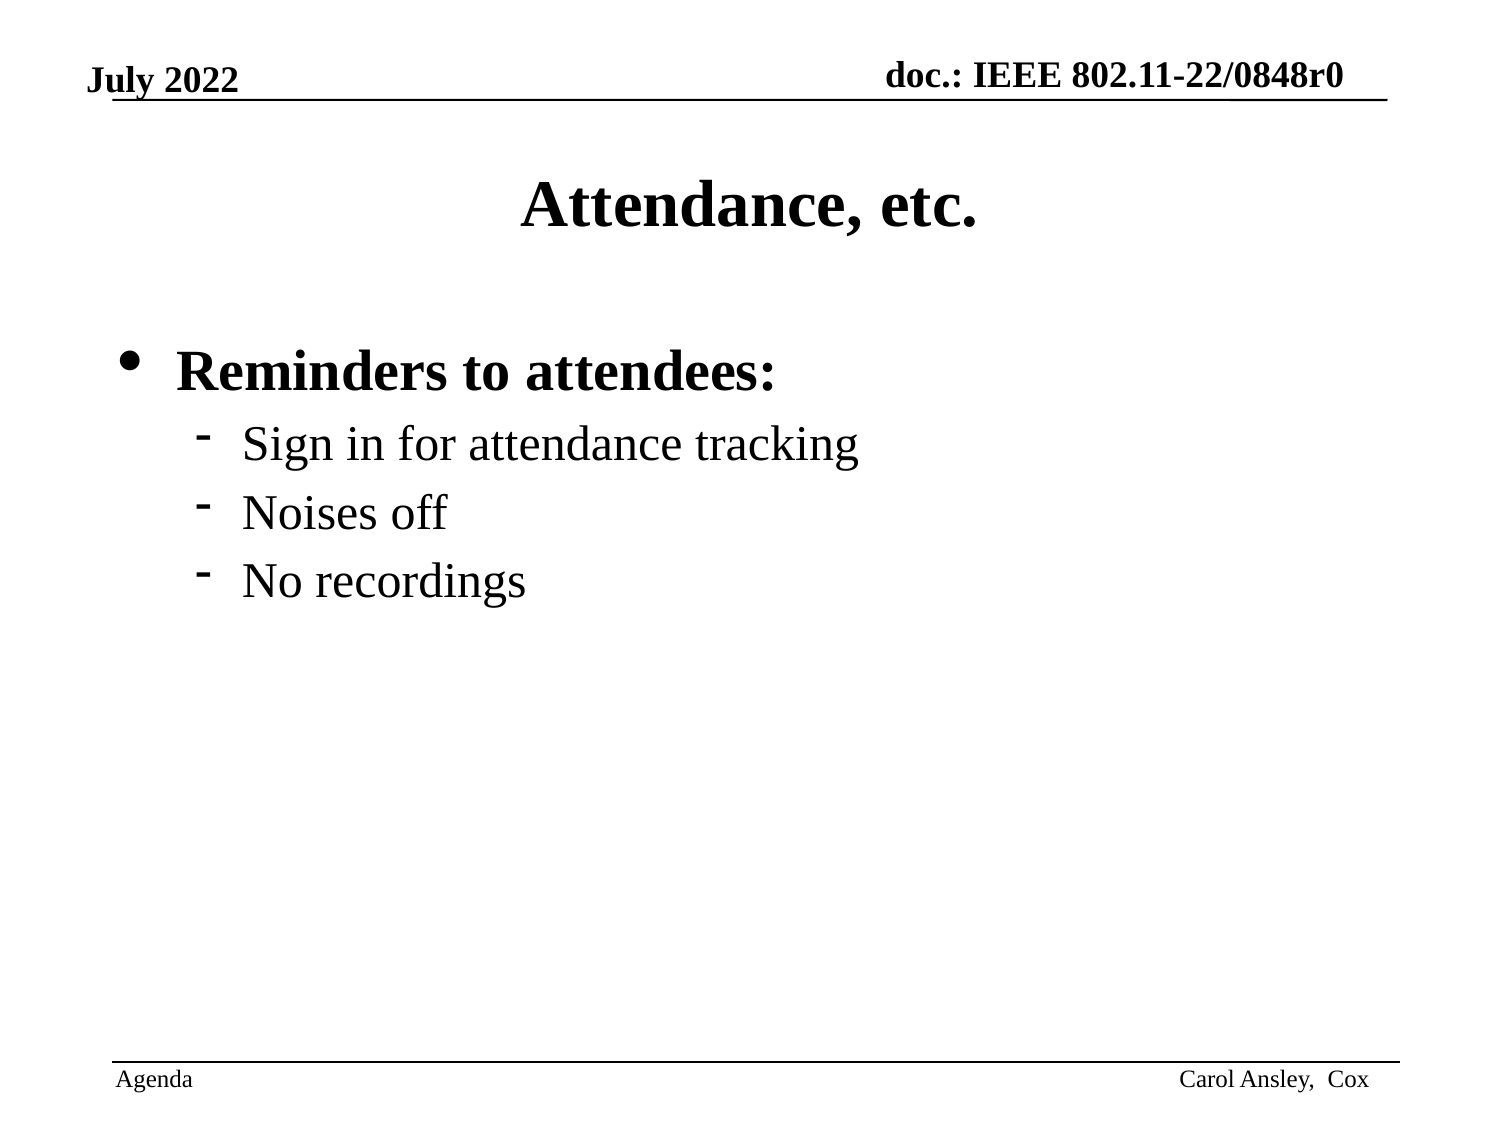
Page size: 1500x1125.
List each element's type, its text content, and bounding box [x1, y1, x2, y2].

text_box Reminders to attendees: Sign in for attendance tracking Noises off No recordings [112, 324, 1388, 615]
text_box Attendance, etc. [112, 152, 1388, 248]
